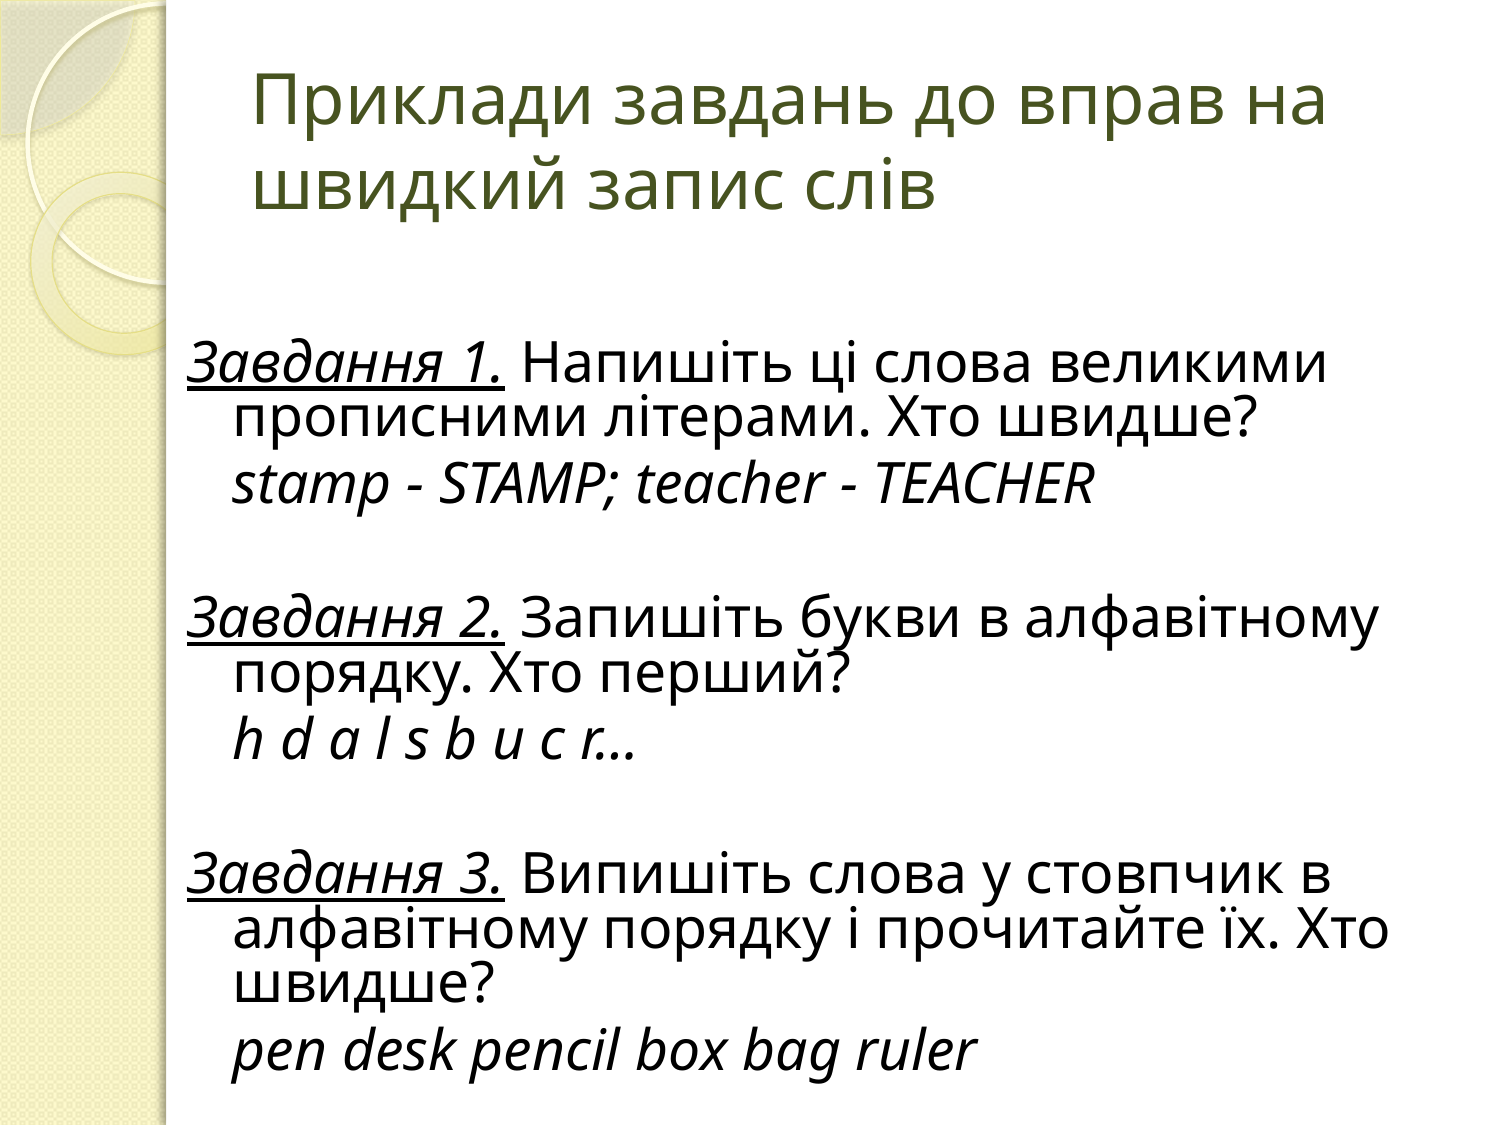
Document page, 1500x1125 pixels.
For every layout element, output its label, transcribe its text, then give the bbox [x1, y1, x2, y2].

title Приклади завдань до вправ на швидкий запис слів [235, 45, 1466, 233]
list Завдання 1. Напишіть ці слова великими прописними літерами. Хто швидше? stamp - STAMP; teacher - TEACHER Завдання 2. Запишіть букви в алфавітному порядку. Хто перший? h d a l s b u c r… Завдання 3. Випишіть слова у стовпчик в алфавітному порядку і прочитайте їх. Хто швидше? pen desk pencil box bag ruler [159, 331, 1469, 1094]
